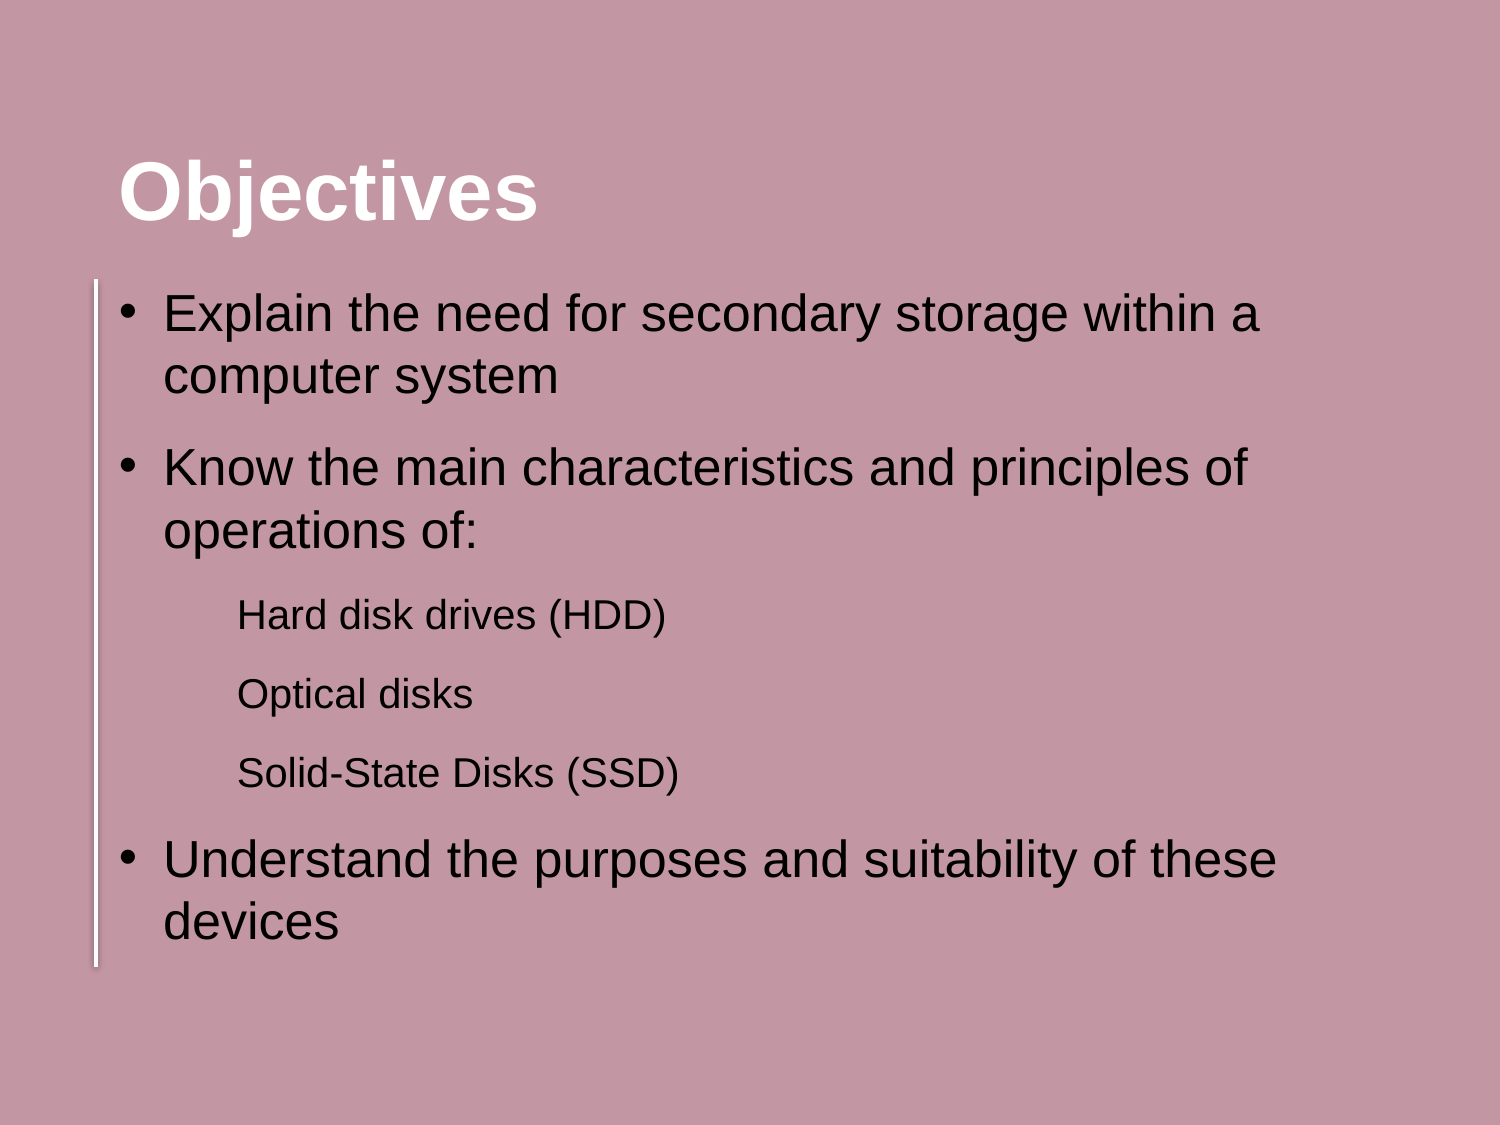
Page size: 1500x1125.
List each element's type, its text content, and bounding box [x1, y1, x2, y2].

list Objectives [118, 148, 1401, 259]
list Explain the need for secondary storage within a computer system Know the main characteristics and principles of operations of: Hard disk drives (HDD) Optical disks Solid-State Disks (SSD) Understand the purposes and suitability of these devices [118, 279, 1409, 1087]
